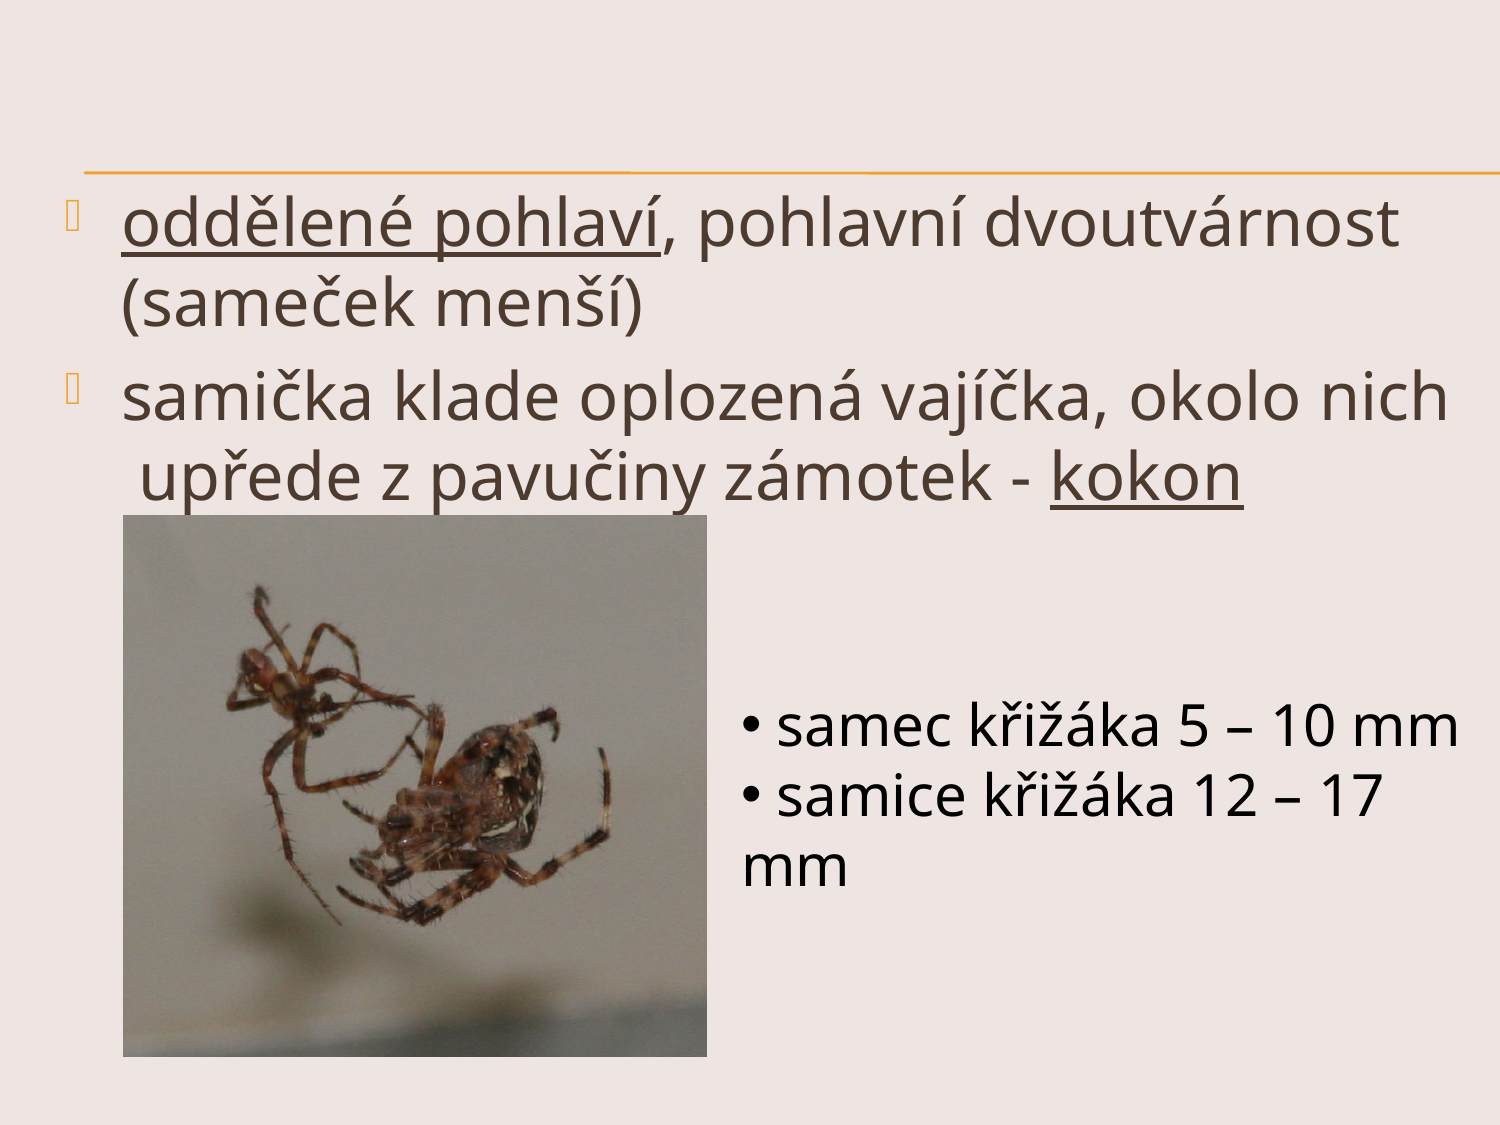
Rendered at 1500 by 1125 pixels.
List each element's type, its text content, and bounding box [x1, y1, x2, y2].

picture [123, 514, 707, 1057]
list oddělené pohlaví, pohlavní dvoutvárnost (sameček menší) samička klade oplozená vajíčka, okolo nich upřede z pavučiny zámotek - kokon [50, 172, 1475, 998]
text_box samec křižáka 5 – 10 mm samice křižáka 12 – 17 mm [726, 680, 1500, 906]
